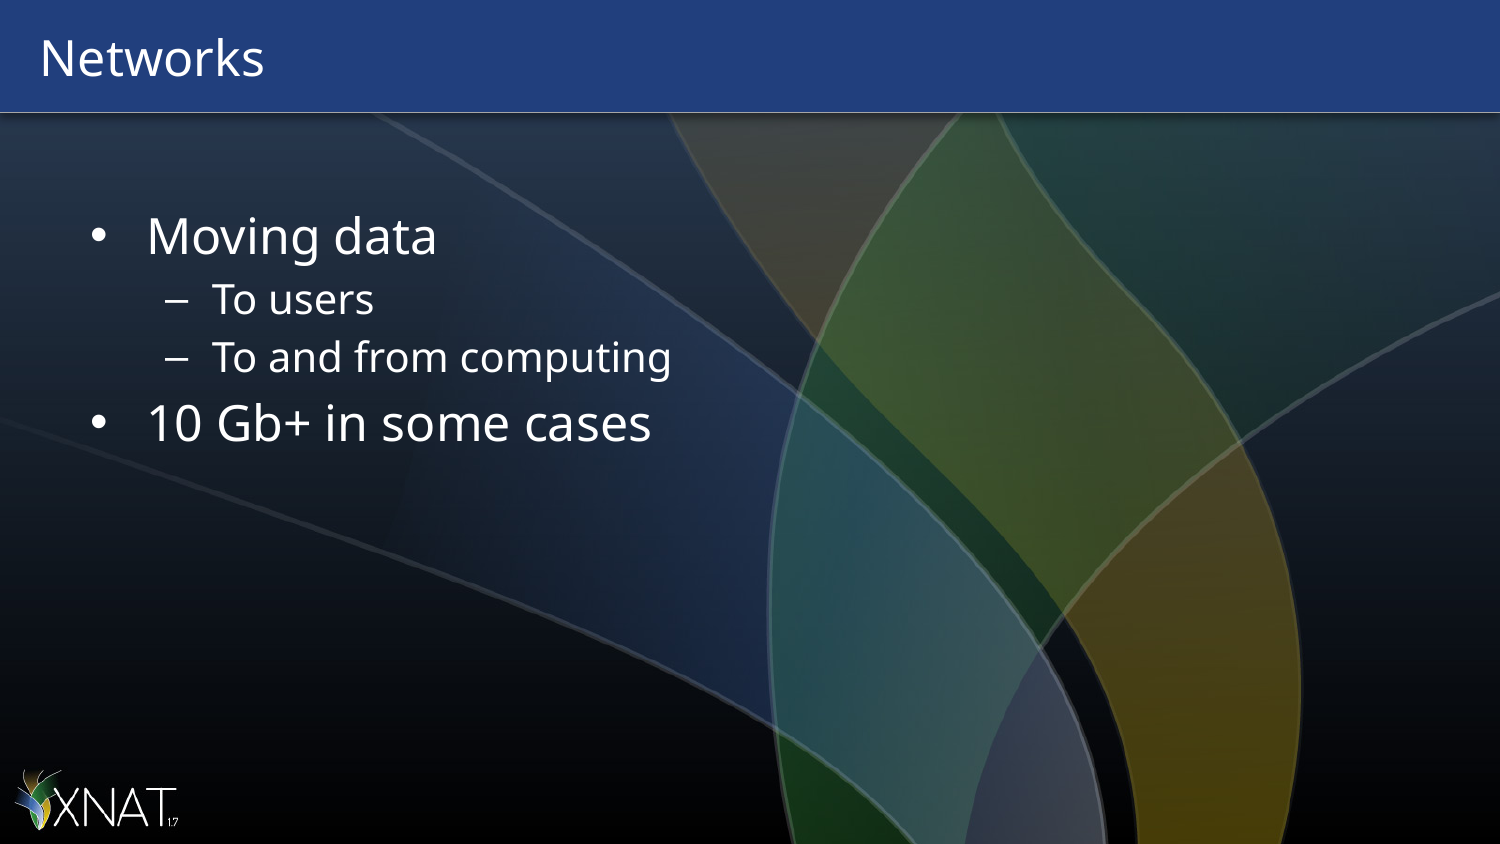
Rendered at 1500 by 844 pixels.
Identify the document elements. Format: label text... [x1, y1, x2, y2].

title Networks [24, 16, 1375, 96]
list Moving data To users To and from computing 10 Gb+ in some cases [75, 196, 1425, 754]
picture [0, 113, 1500, 844]
